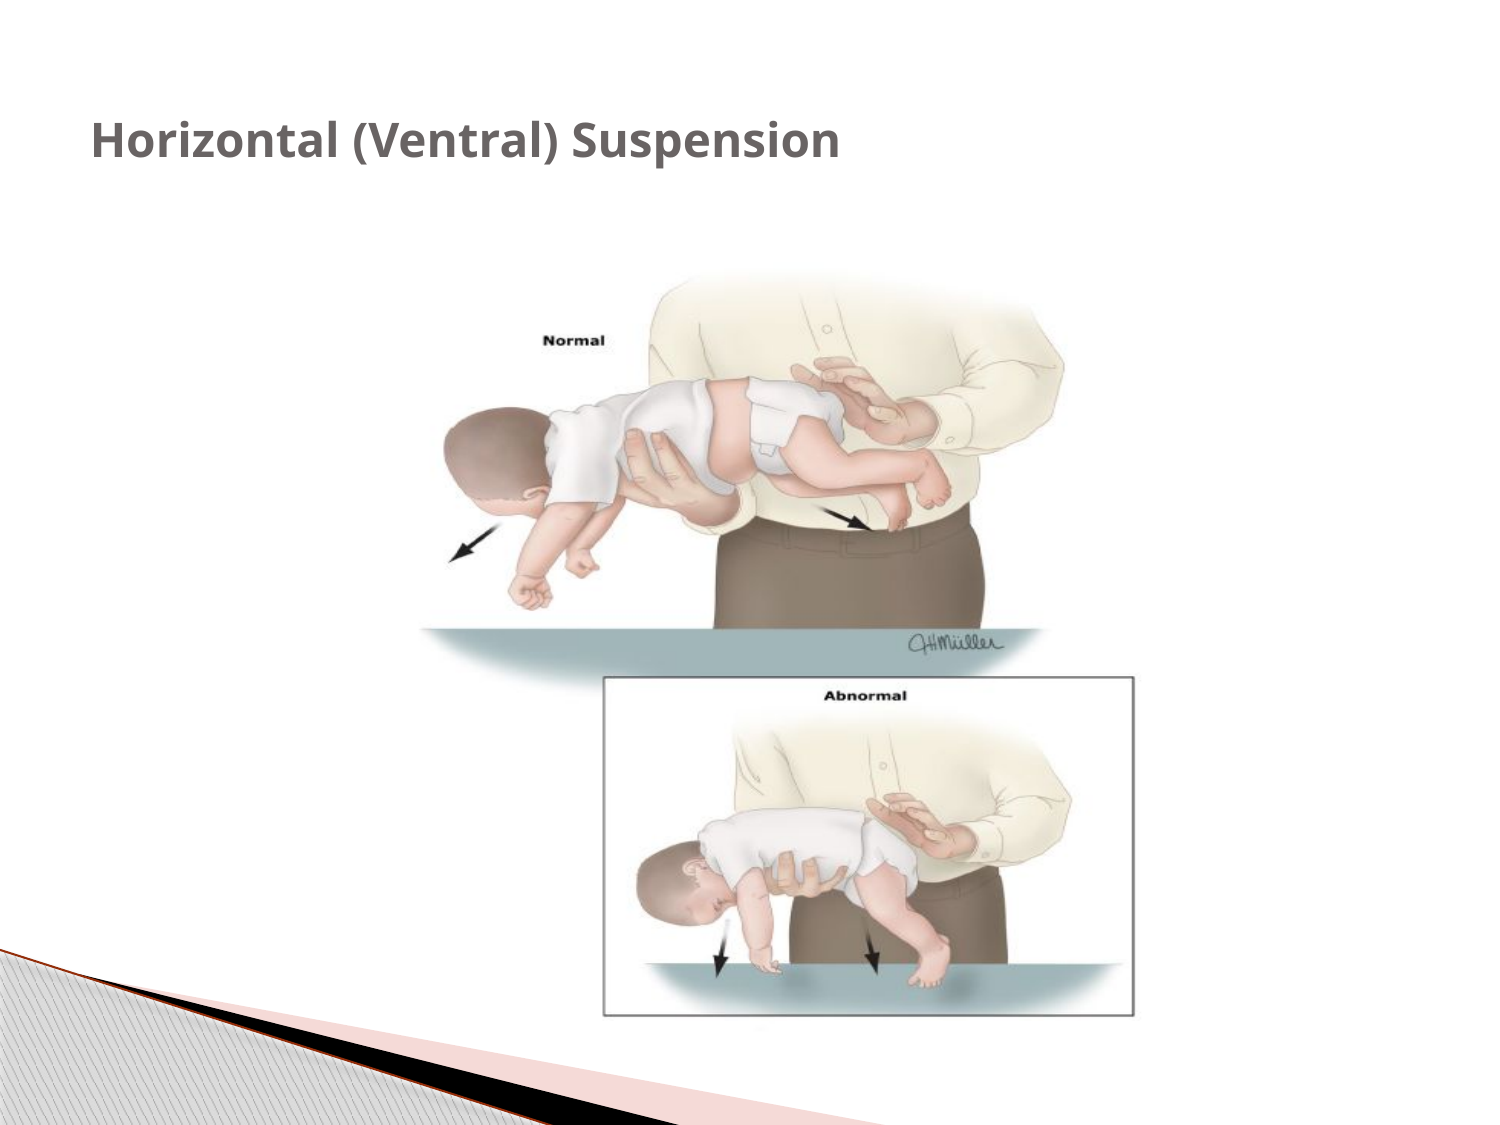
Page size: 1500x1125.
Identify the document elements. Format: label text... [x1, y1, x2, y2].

title Horizontal (Ventral) Suspension [75, 45, 1425, 233]
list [407, 242, 1152, 1036]
